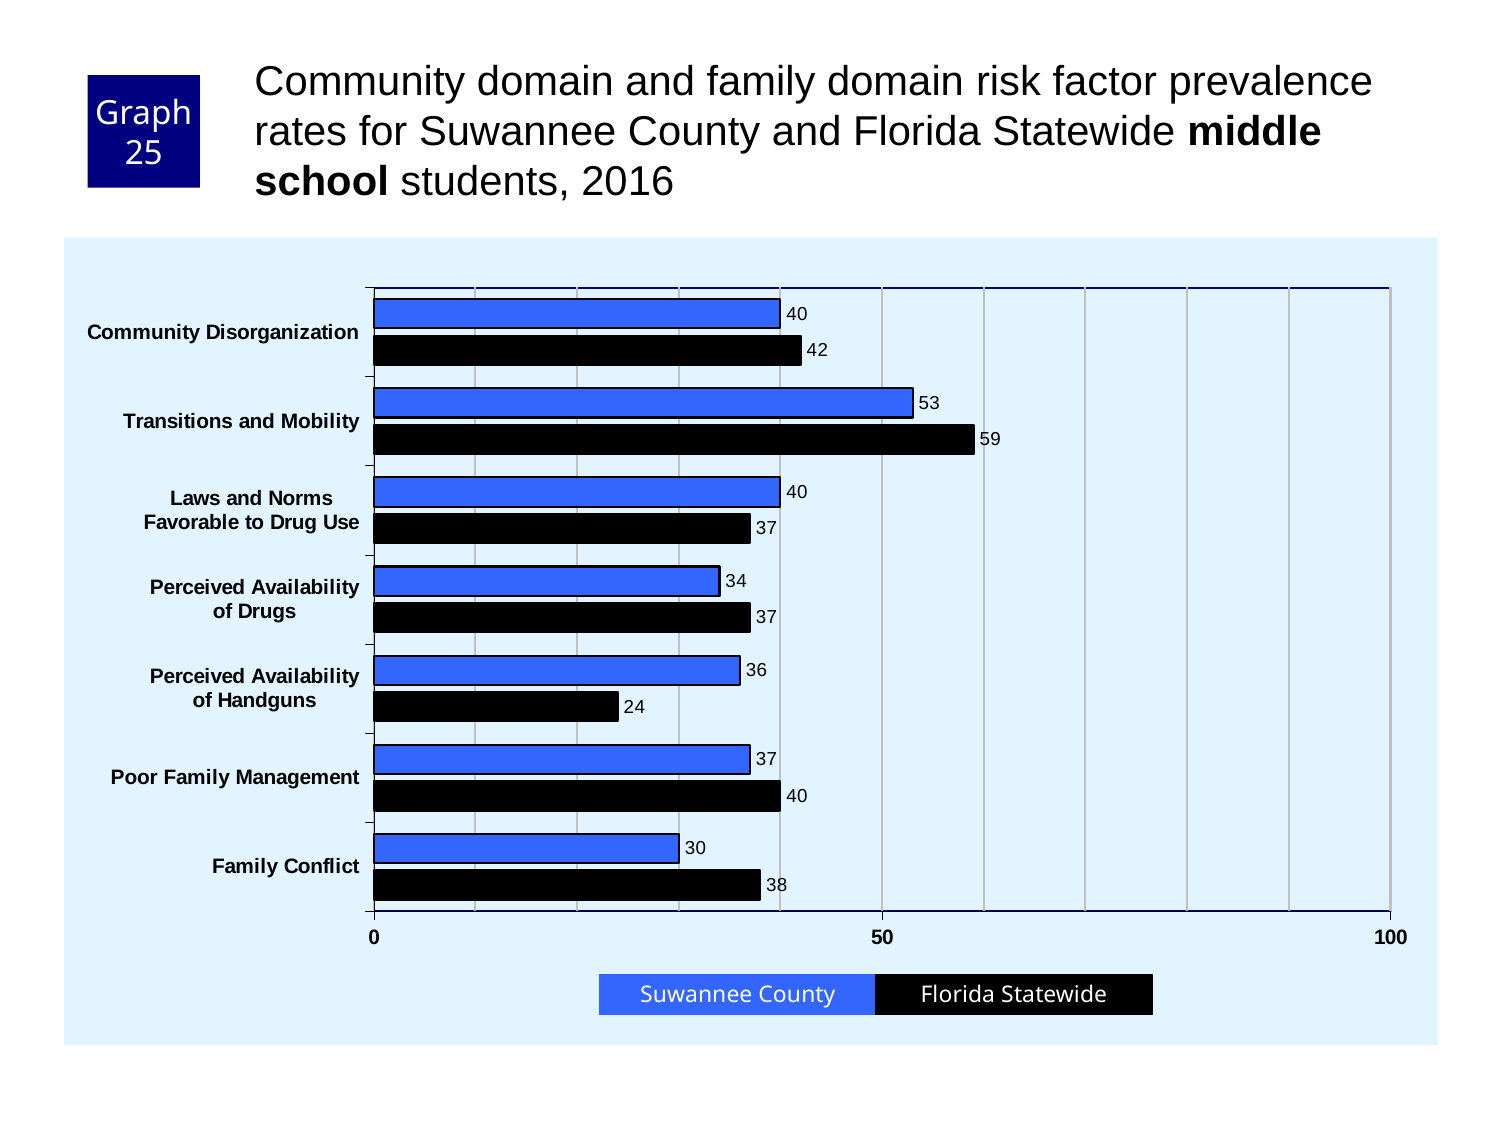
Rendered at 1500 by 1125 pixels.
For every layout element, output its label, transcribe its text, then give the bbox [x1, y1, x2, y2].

text_box Community domain and family domain risk factor prevalence rates for Suwannee County and Florida Statewide middle school students, 2016 [249, 50, 1438, 175]
chart [63, 237, 1438, 1046]
text_box Graph 25 [87, 75, 200, 188]
